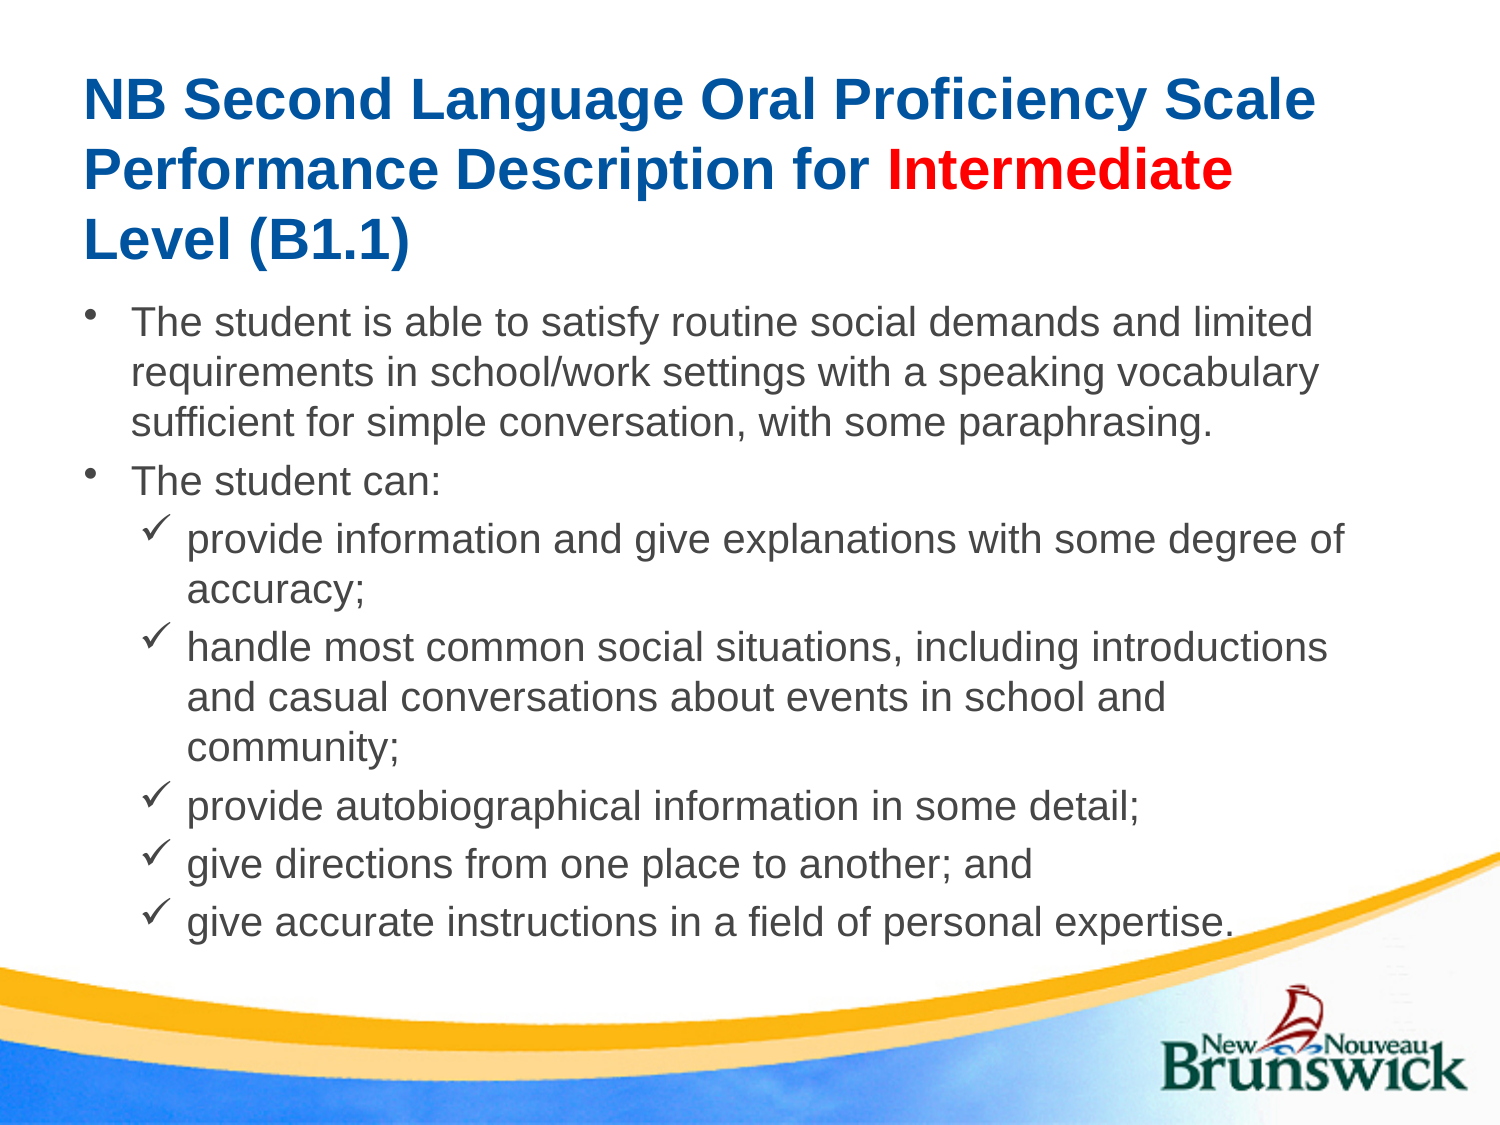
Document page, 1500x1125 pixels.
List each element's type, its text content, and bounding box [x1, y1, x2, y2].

list The student is able to satisfy routine social demands and limited requirements in school/work settings with a speaking vocabulary sufficient for simple conversation, with some paraphrasing. The student can: provide information and give explanations with some degree of accuracy; handle most common social situations, including introductions and casual conversations about events in school and community; provide autobiographical information in some detail; give directions from one place to another; and give accurate instructions in a field of personal expertise. [68, 287, 1394, 988]
title NB Second Language Oral Proficiency Scale Performance Description for Intermediate Level (B1.1) [68, 53, 1400, 188]
picture [0, 823, 1500, 1125]
